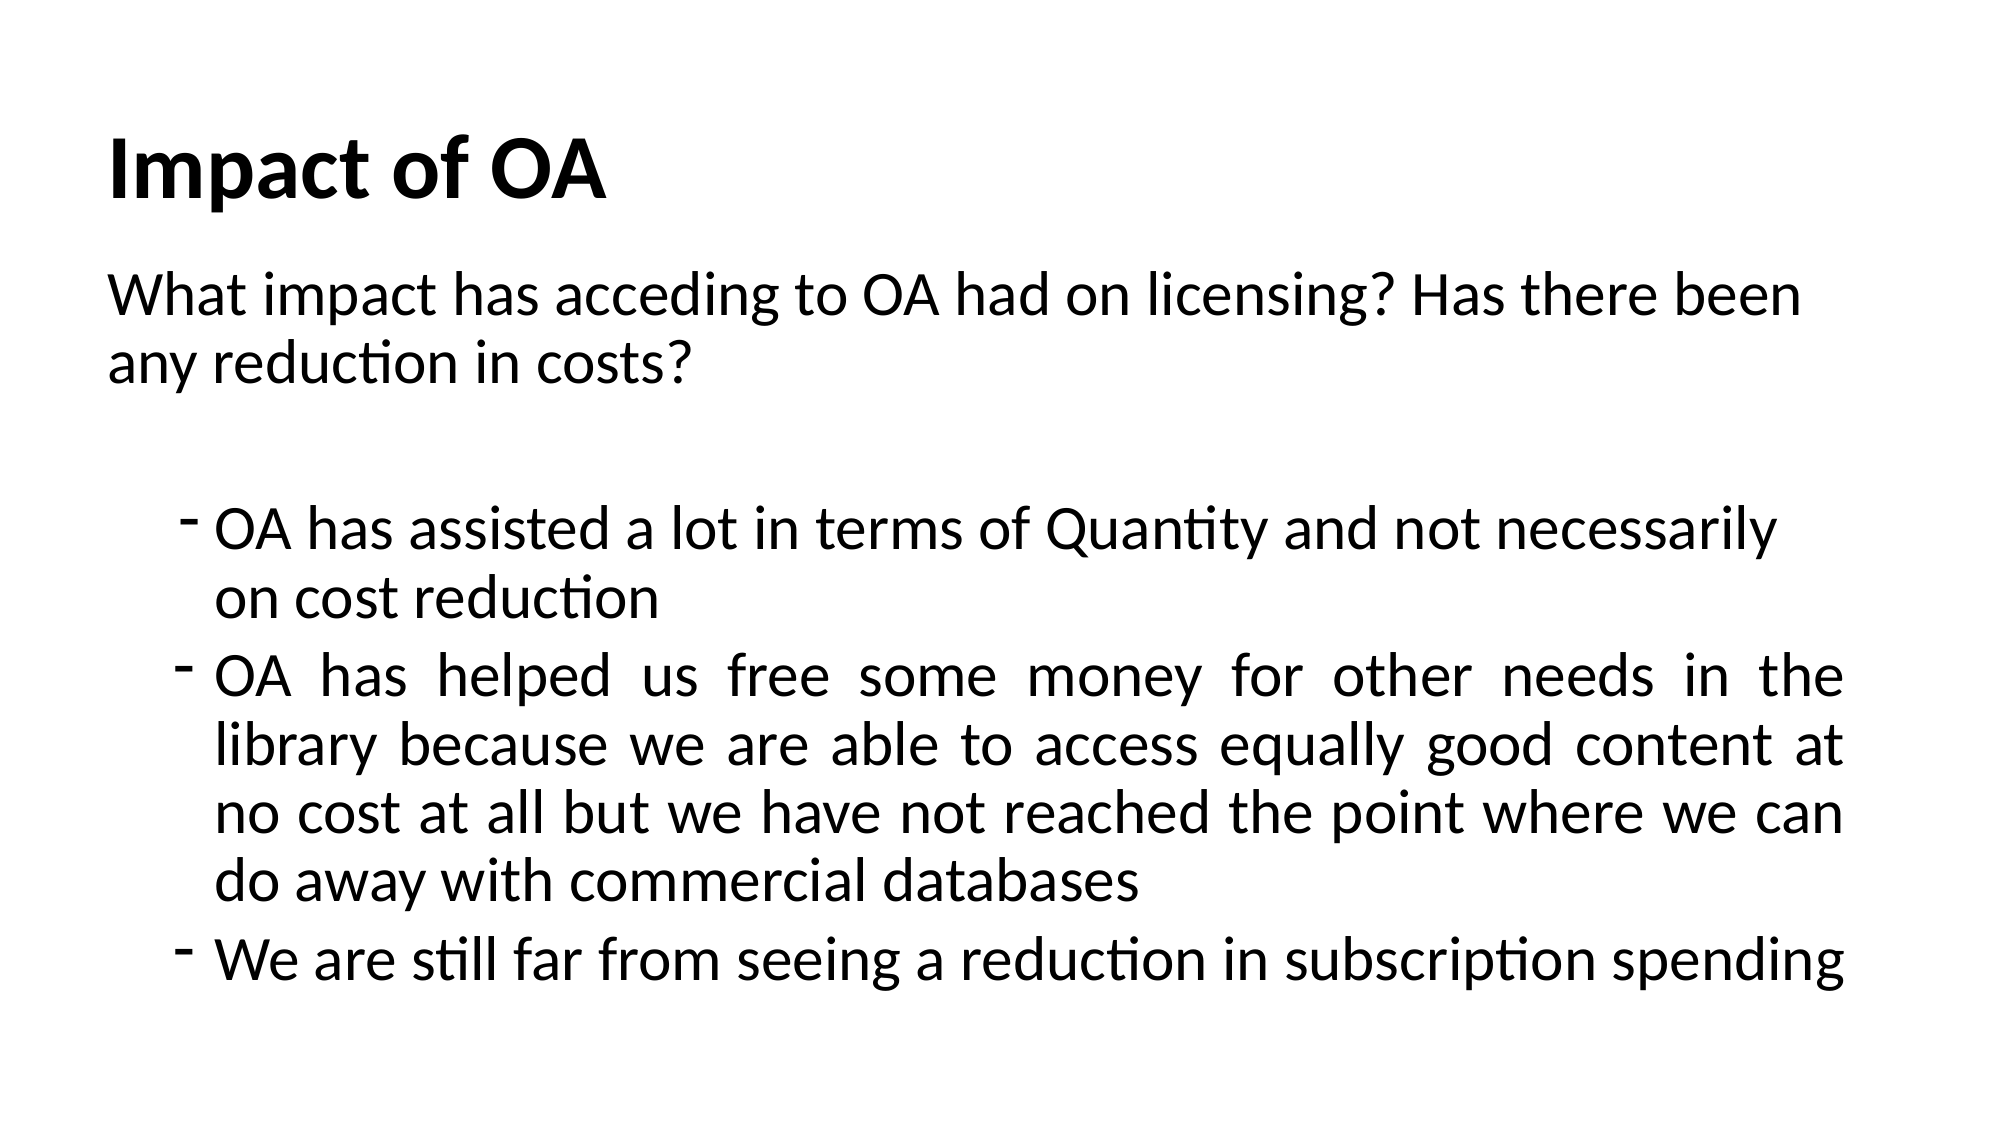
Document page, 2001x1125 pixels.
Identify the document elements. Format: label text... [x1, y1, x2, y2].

title Impact of OA [92, 59, 1863, 252]
list What impact has acceding to OA had on licensing? Has there been any reduction in costs? OA has assisted a lot in terms of Quantity and not necessarily on cost reduction OA has helped us free some money for other needs in the library because we are able to access equally good content at no cost at all but we have not reached the point where we can do away with commercial databases We are still far from seeing a reduction in subscription spending [92, 252, 1863, 1066]
